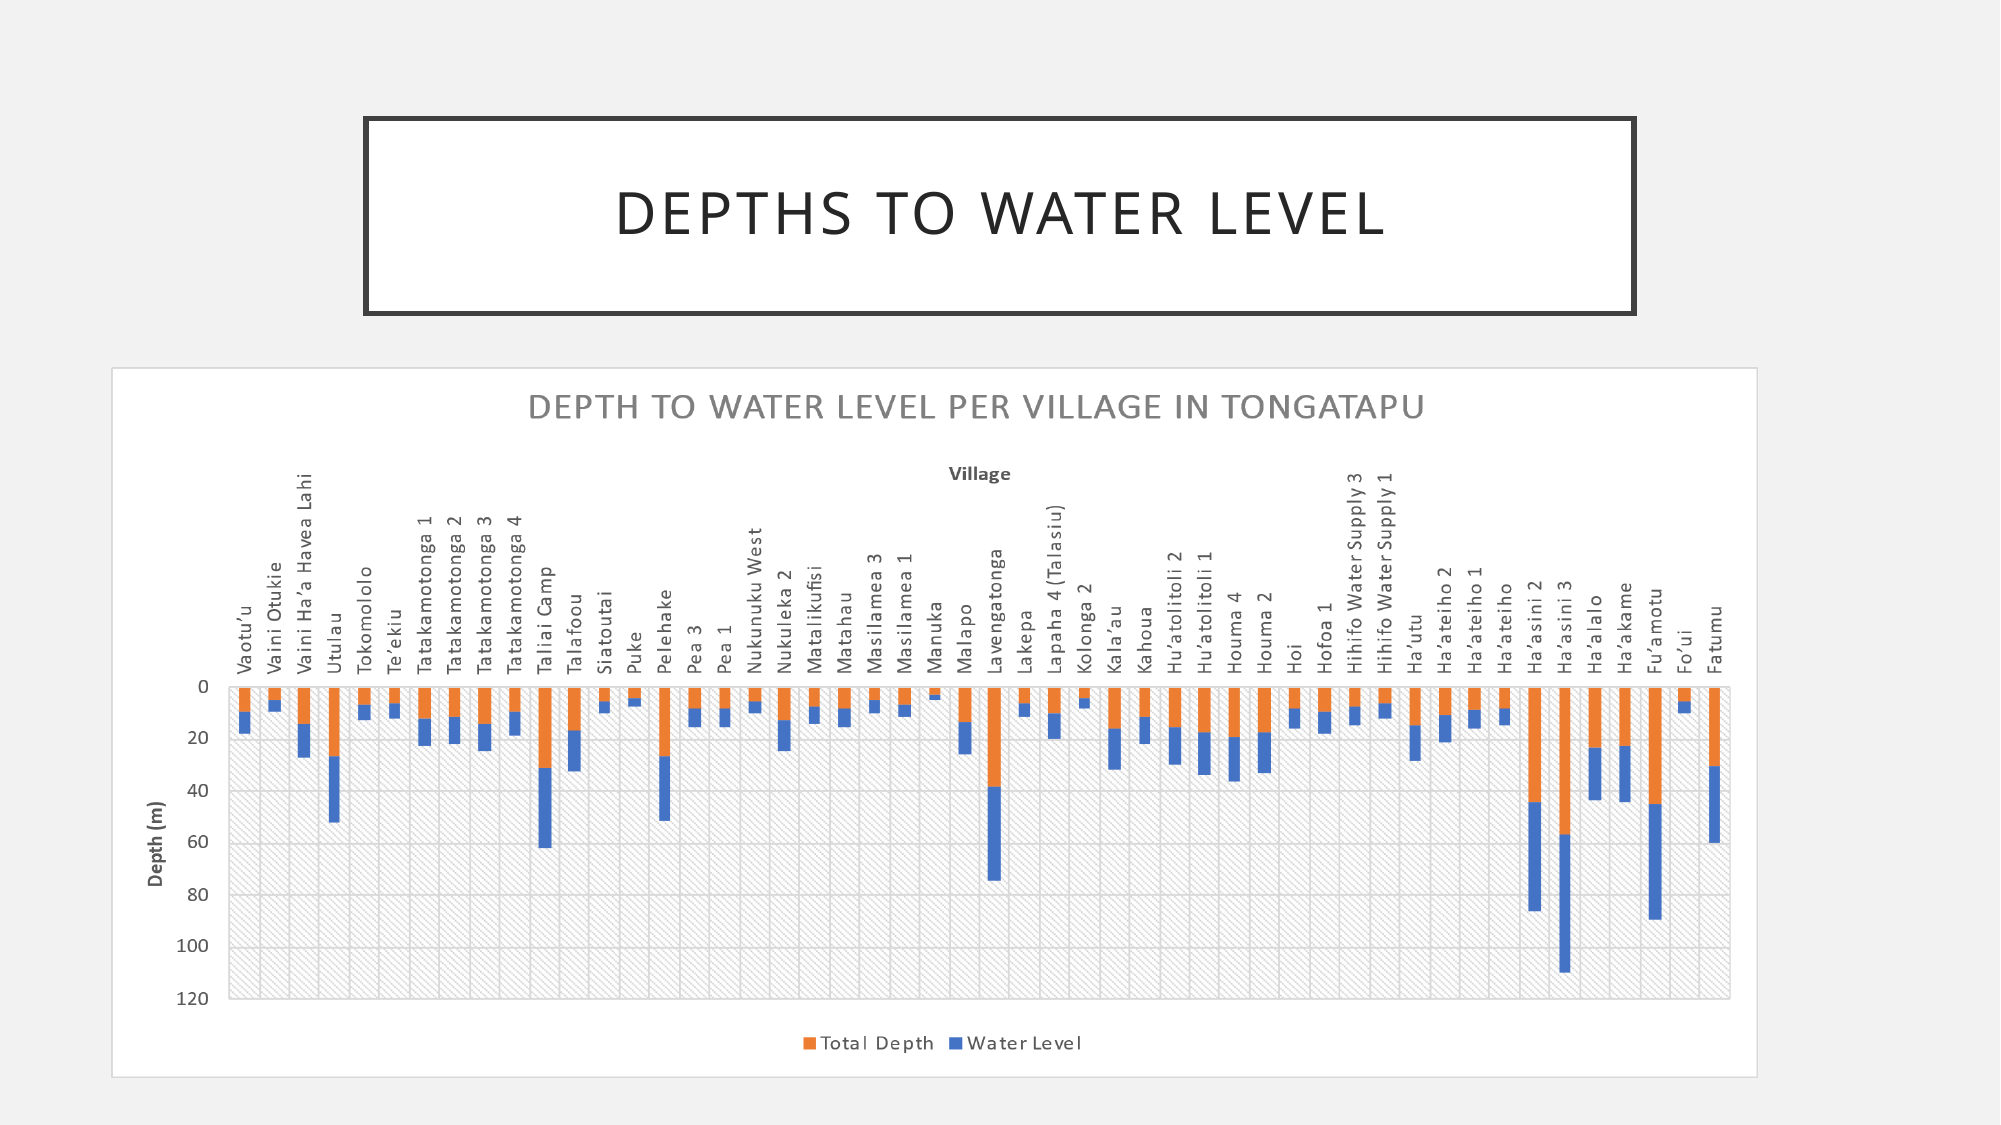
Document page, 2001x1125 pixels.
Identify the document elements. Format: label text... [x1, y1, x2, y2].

picture [111, 367, 1758, 1078]
title Depths to Water Level [363, 116, 1637, 316]
